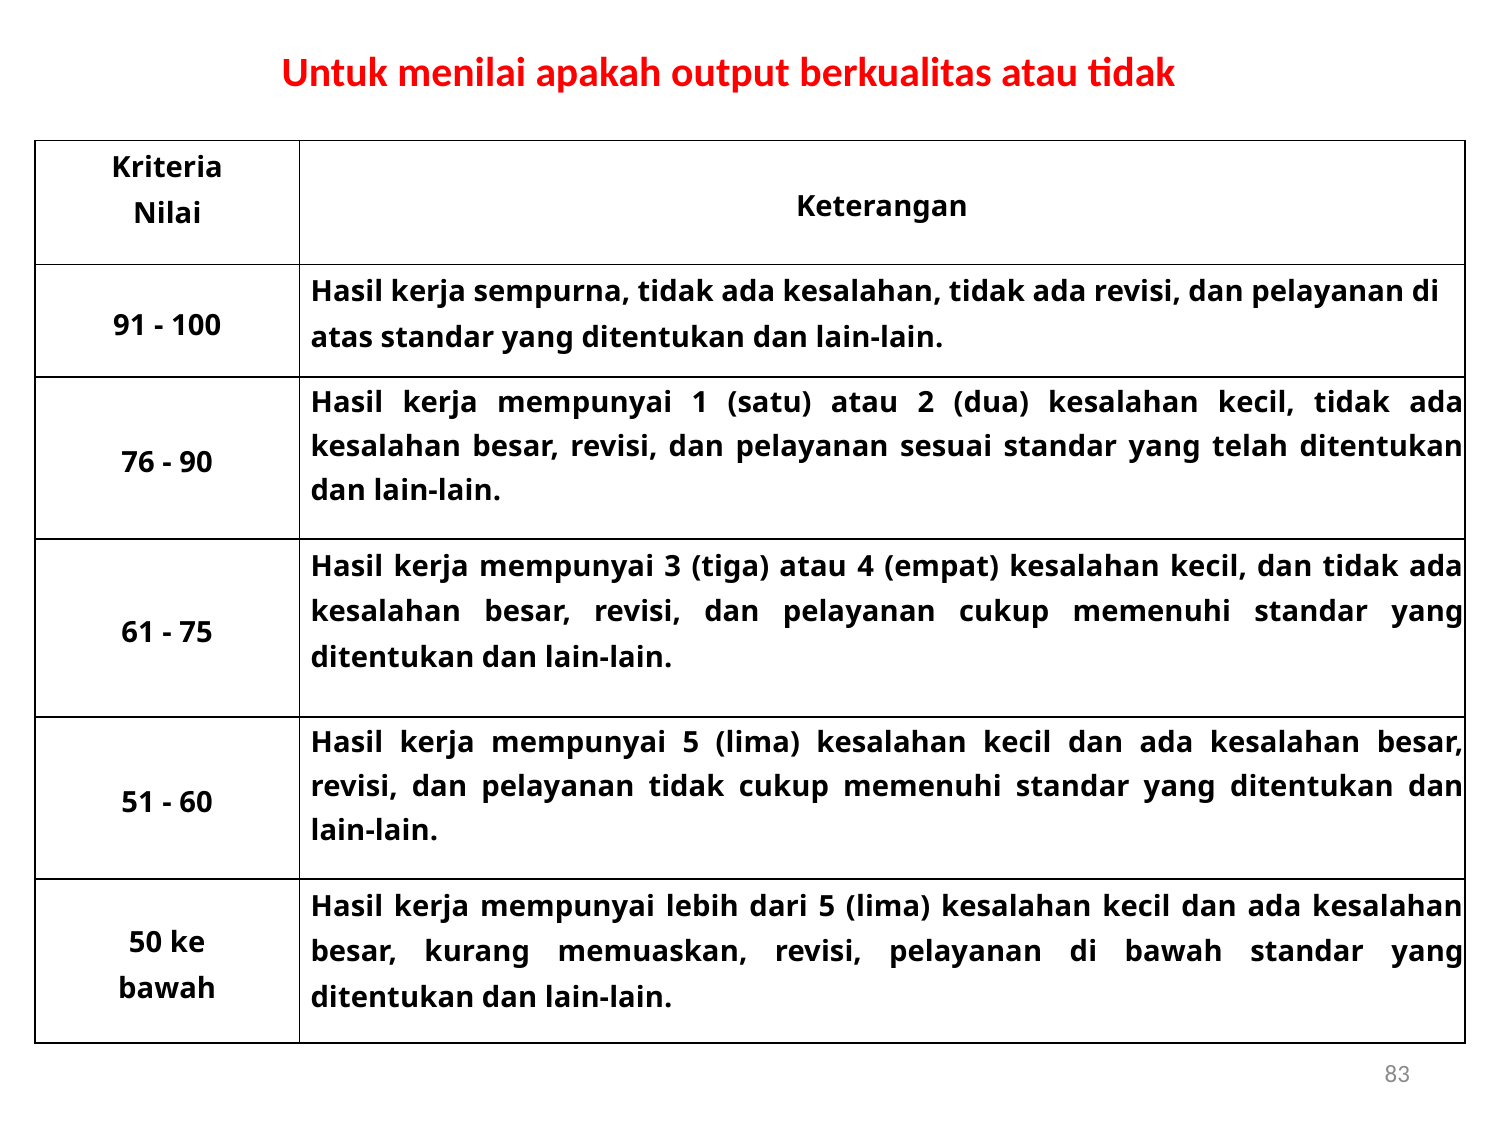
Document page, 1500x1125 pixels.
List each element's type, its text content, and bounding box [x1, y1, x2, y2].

table_cell 76 - 90 [36, 378, 299, 538]
table_cell 50 ke bawah [36, 880, 299, 1042]
table_cell Hasil kerja mempunyai 5 (lima) kesalahan kecil dan ada kesalahan besar, revisi, dan pelayanan tidak cukup memenuhi standar yang ditentukan dan lain-lain. [300, 718, 1464, 878]
table_cell 91 - 100 [36, 265, 299, 376]
table_cell 61 - 75 [36, 540, 299, 716]
table_header Kriteria Nilai [36, 178, 299, 264]
table_cell Hasil kerja sempurna, tidak ada kesalahan, tidak ada revisi, dan pelayanan di atas standar yang ditentukan dan lain-lain. [300, 265, 1464, 376]
text_box Untuk menilai apakah output berkualitas atau tidak [0, 17, 1465, 178]
table_cell Hasil kerja mempunyai 3 (tiga) atau 4 (empat) kesalahan kecil, dan tidak ada kesalahan besar, revisi, dan pelayanan cukup memenuhi standar yang ditentukan dan lain-lain. [300, 540, 1464, 716]
table_cell Hasil kerja mempunyai 1 (satu) atau 2 (dua) kesalahan kecil, tidak ada kesalahan besar, revisi, dan pelayanan sesuai standar yang telah ditentukan dan lain-lain. [300, 378, 1464, 538]
table_header Keterangan [300, 178, 1464, 264]
slide_number 83 [1074, 1042, 1425, 1103]
table_cell 51 - 60 [36, 718, 299, 878]
table_cell Hasil kerja mempunyai lebih dari 5 (lima) kesalahan kecil dan ada kesalahan besar, kurang memuaskan, revisi, pelayanan di bawah standar yang ditentukan dan lain-lain. [300, 880, 1464, 1042]
